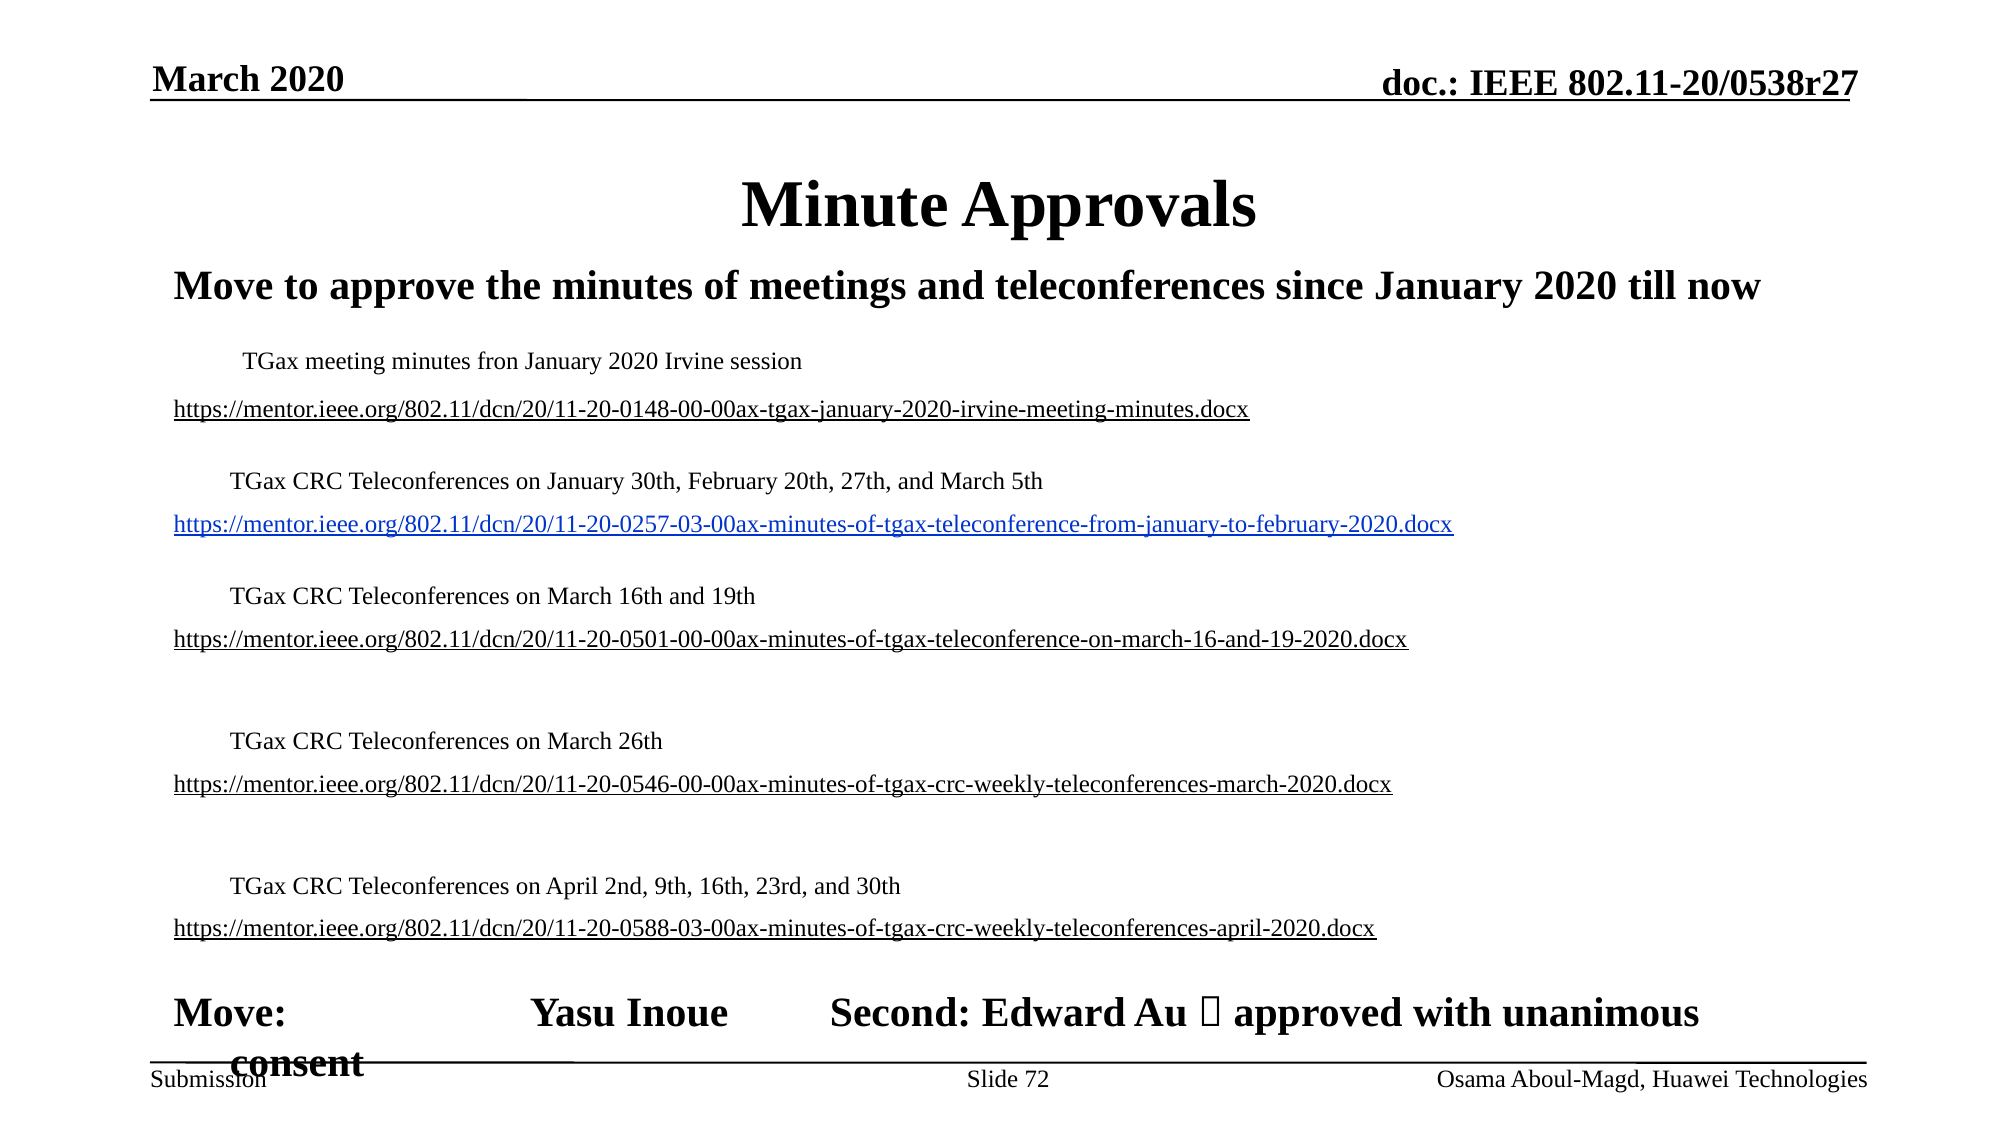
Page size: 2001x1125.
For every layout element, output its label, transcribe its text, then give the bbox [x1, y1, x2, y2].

footer Osama Aboul-Magd, Huawei Technologies [1171, 1061, 1869, 1093]
slide_number Slide 72 [950, 1061, 1067, 1123]
title Minute Approvals [149, 112, 1850, 288]
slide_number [152, 54, 563, 100]
list Move to approve the minutes of meetings and teleconferences since January 2020 till now TGax meeting minutes fron January 2020 Irvine session https://mentor.ieee.org/802.11/dcn/20/11-20-0148-00-00ax-tgax-january-2020-irvine-meeting-minutes.docx TGax CRC Teleconferences on January 30th, February 20th, 27th, and March 5th https://mentor.ieee.org/802.11/dcn/20/11-20-0257-03-00ax-minutes-of-tgax-teleconference-from-january-to-february-2020.docx TGax CRC Teleconferences on March 16th and 19th https://mentor.ieee.org/802.11/dcn/20/11-20-0501-00-00ax-minutes-of-tgax-teleconference-on-march-16-and-19-2020.docx TGax CRC Teleconferences on March 26th https://mentor.ieee.org/802.11/dcn/20/11-20-0546-00-00ax-minutes-of-tgax-crc-weekly-teleconferences-march-2020.docx TGax CRC Teleconferences on April 2nd, 9th, 16th, 23rd, and 30th https://mentor.ieee.org/802.11/dcn/20/11-20-0588-03-00ax-minutes-of-tgax-crc-weekly-teleconferences-april-2020.docx Move: Yasu Inoue Second: Edward Au  approved with unanimous consent [158, 249, 1859, 925]
